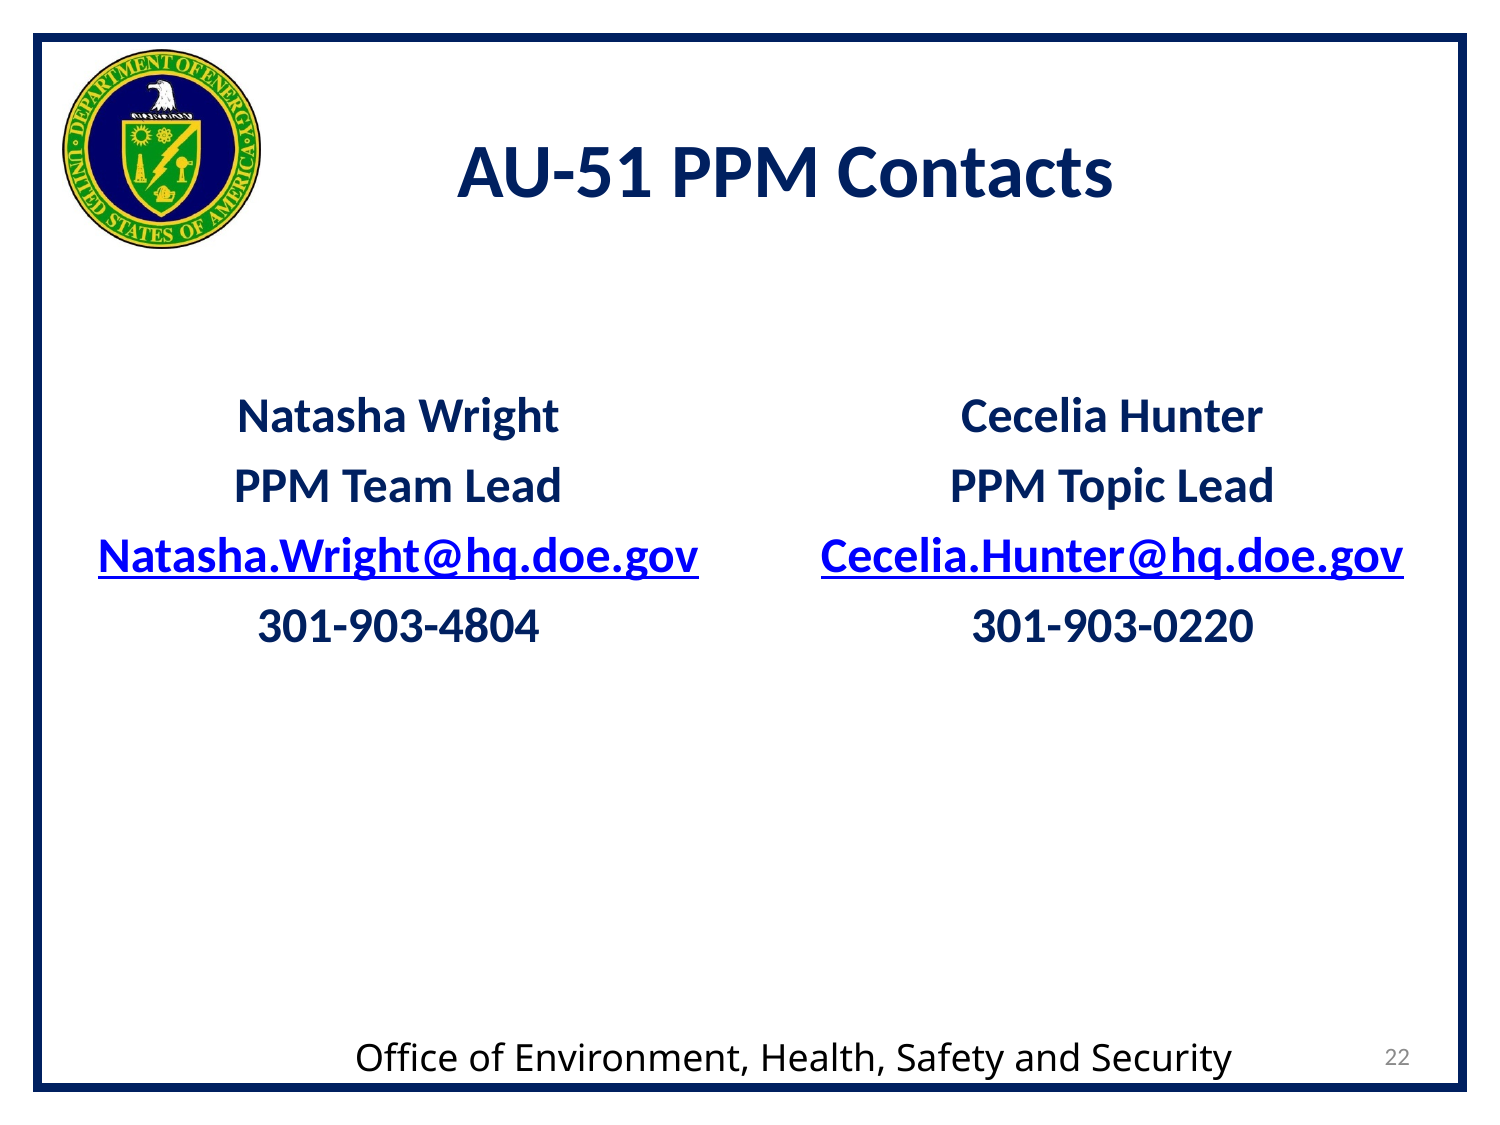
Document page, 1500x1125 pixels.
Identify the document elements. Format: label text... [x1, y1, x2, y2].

slide_number 22 [1267, 1025, 1425, 1086]
picture [62, 49, 261, 249]
text_box Cecelia Hunter PPM Topic Lead Cecelia.Hunter@hq.doe.gov 301-903-0220 [800, 374, 1425, 675]
title AU-51 PPM Contacts [212, 112, 1360, 220]
list Natasha Wright PPM Team Lead Natasha.Wright@hq.doe.gov 301-903-4804 [75, 375, 722, 675]
